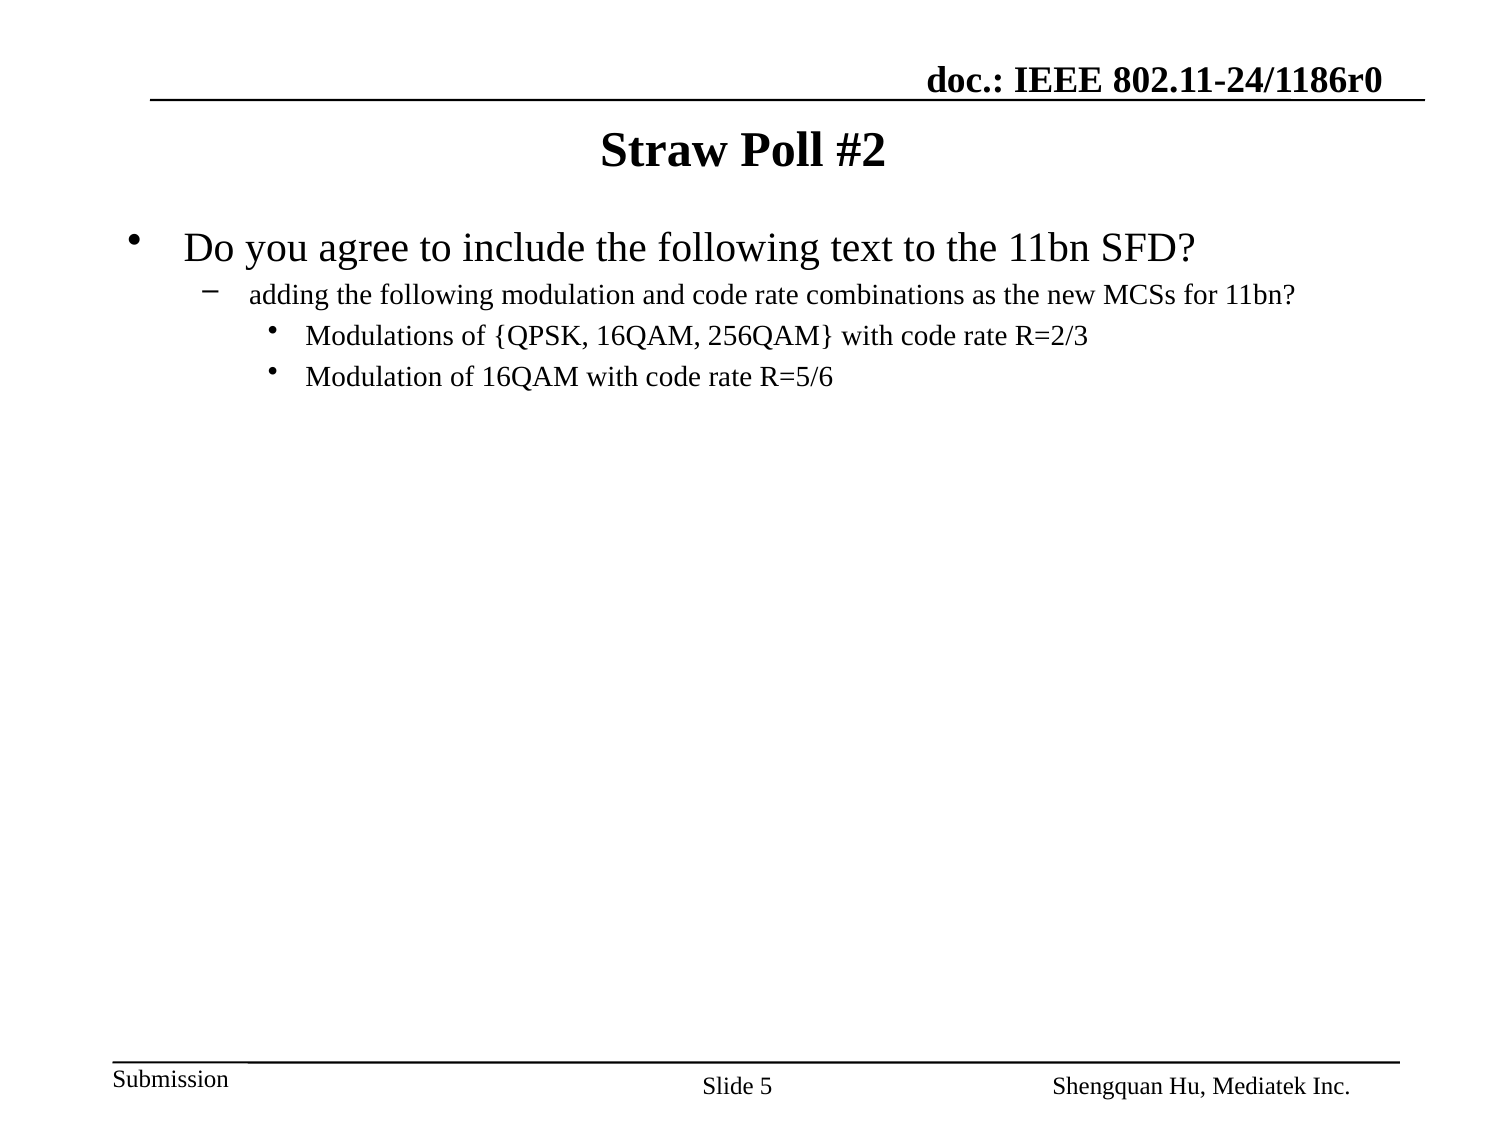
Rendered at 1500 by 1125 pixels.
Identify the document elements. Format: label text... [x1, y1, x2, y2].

title Straw Poll #2 [68, 120, 1418, 173]
text_box Slide 5 [687, 1062, 813, 1100]
text_box Do you agree to include the following text to the 11bn SFD? adding the following modulation and code rate combinations as the new MCSs for 11bn? Modulations of {QPSK, 16QAM, 256QAM} with code rate R=2/3 Modulation of 16QAM with code rate R=5/6 [112, 212, 1388, 950]
text_box Shengquan Hu, Mediatek Inc. [1037, 1062, 1402, 1088]
